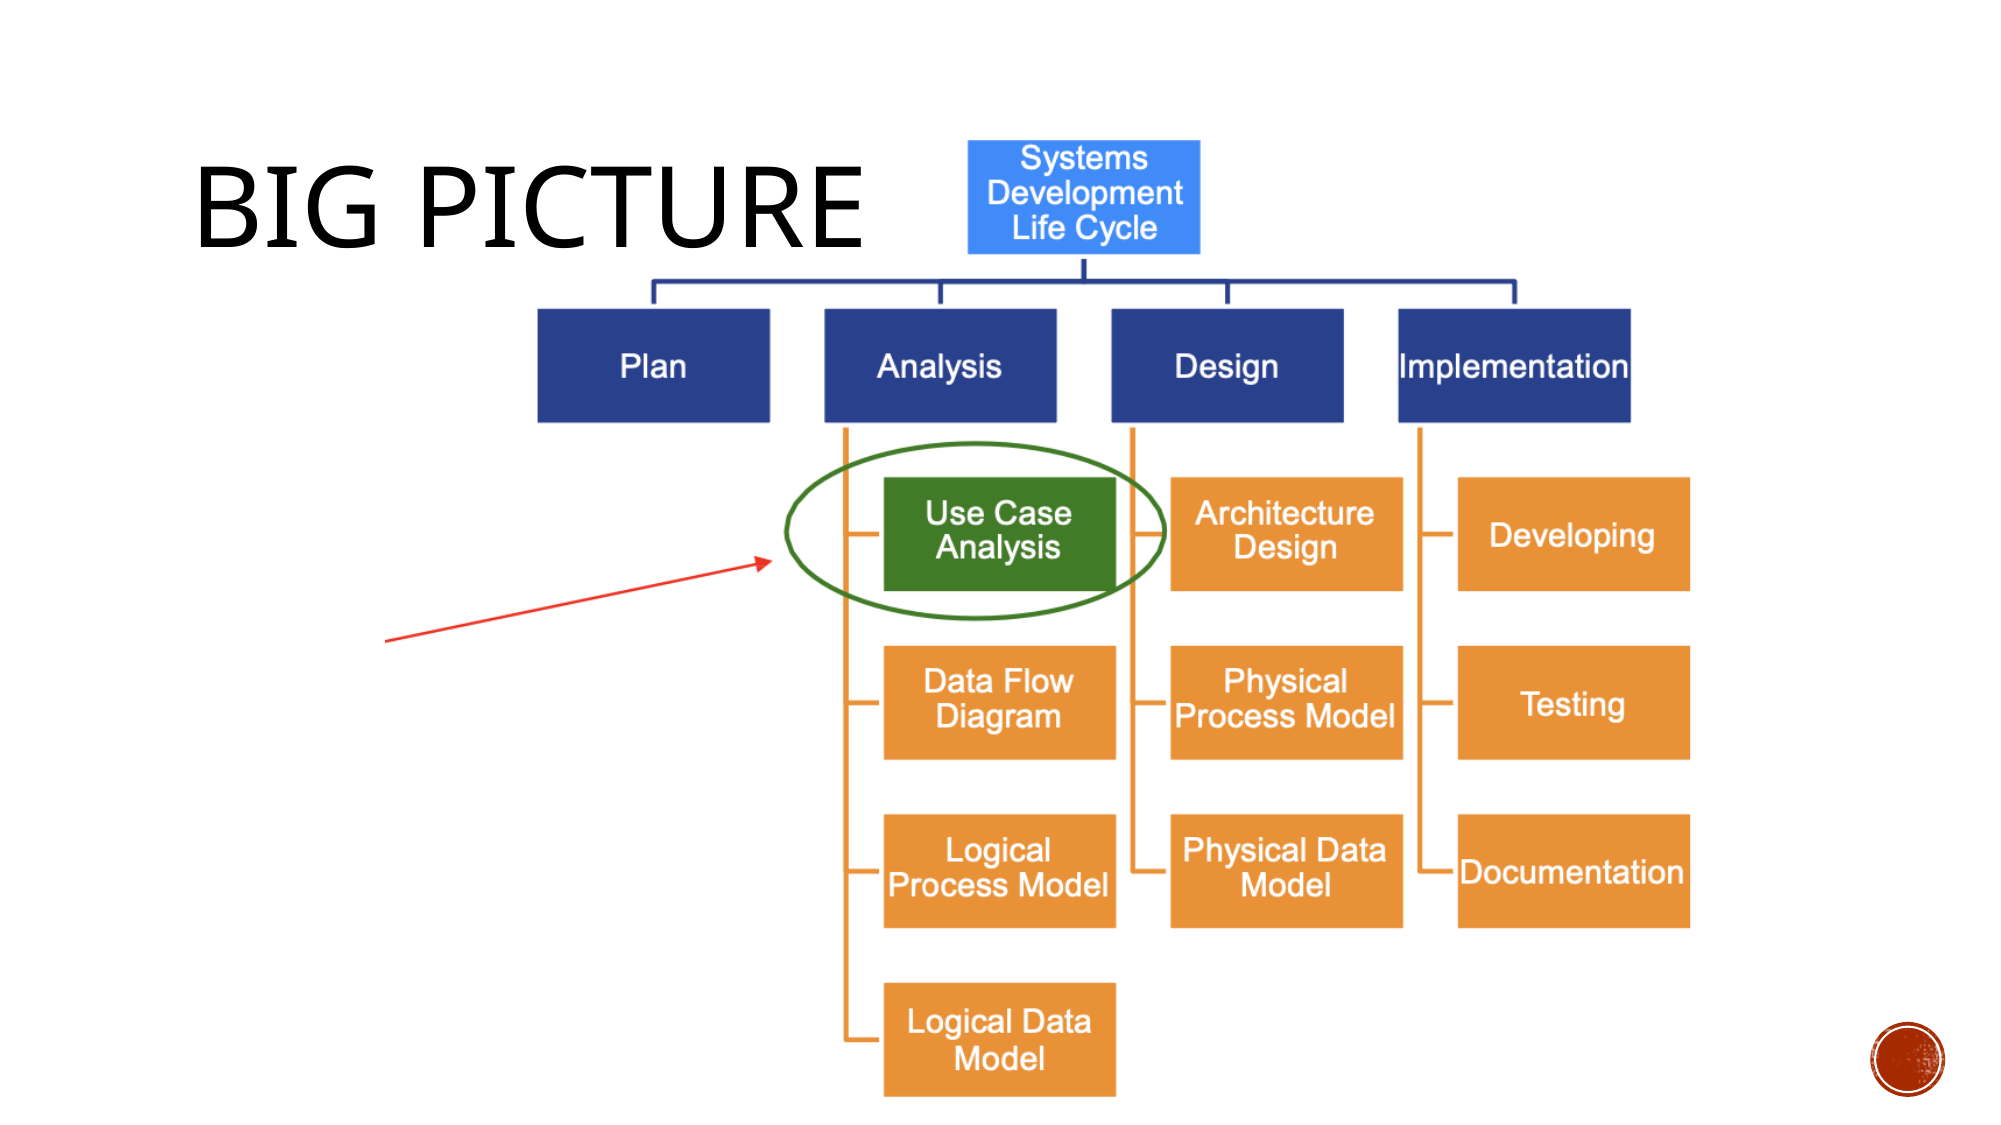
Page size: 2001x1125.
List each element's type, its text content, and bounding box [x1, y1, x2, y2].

slide_number [1859, 1028, 1961, 1089]
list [385, 112, 1856, 1122]
title Big picture [175, 79, 1826, 344]
